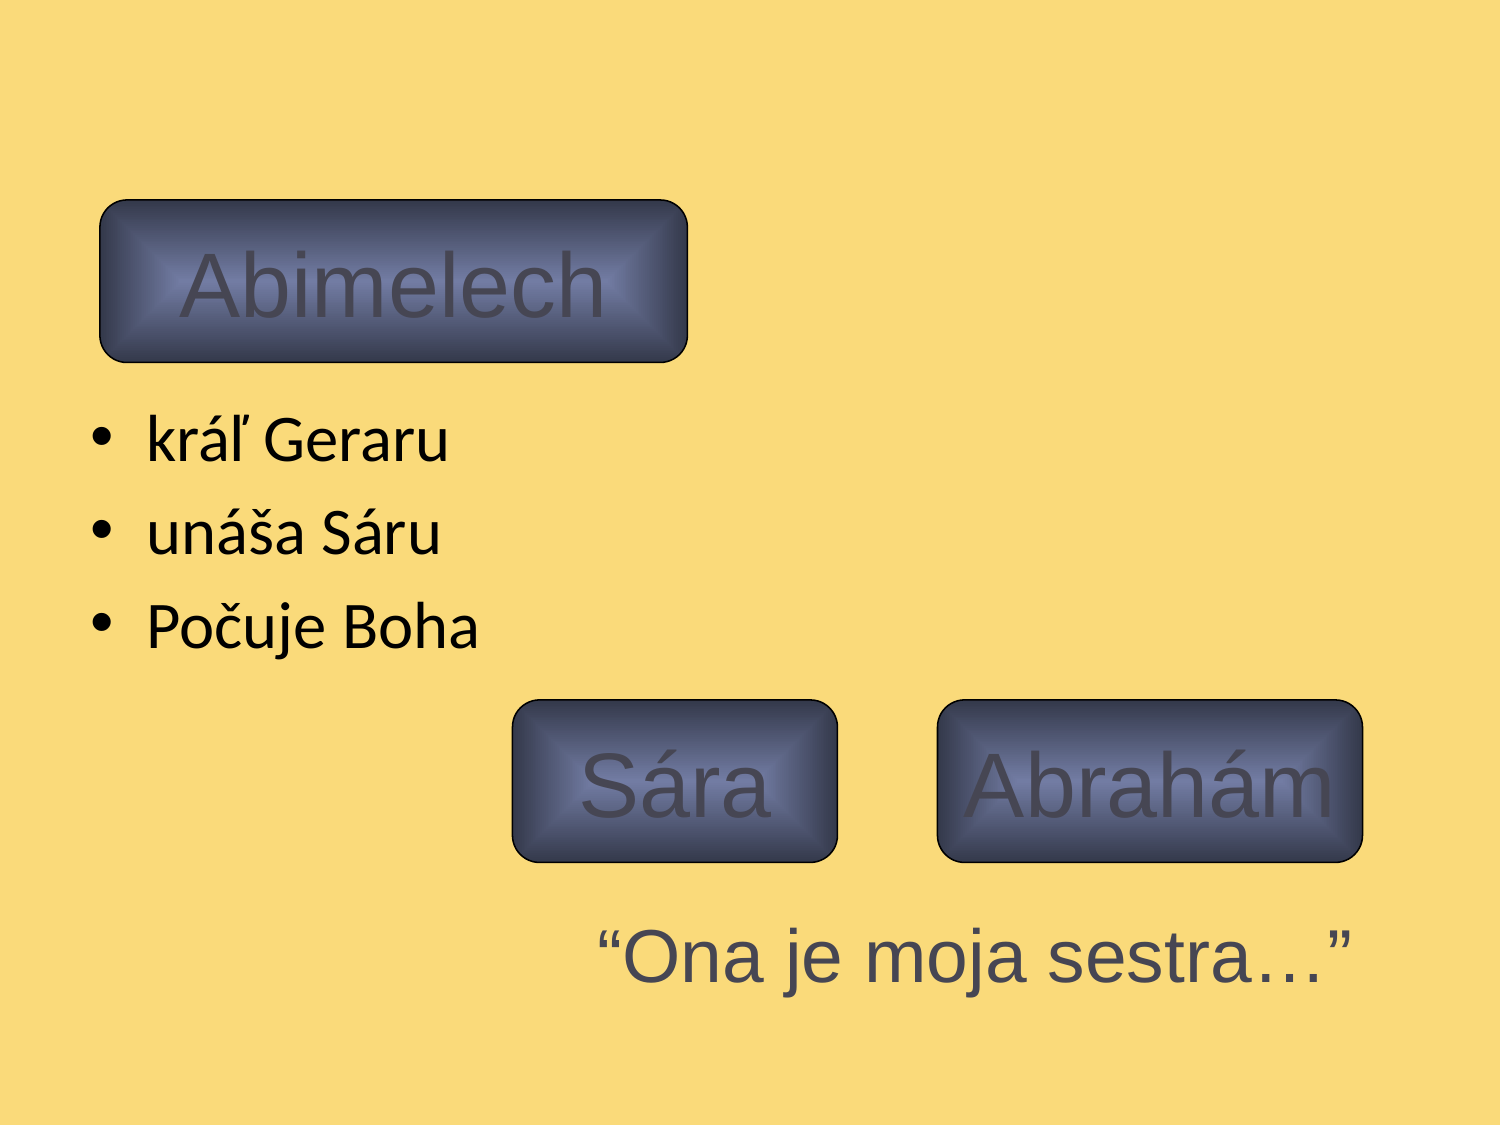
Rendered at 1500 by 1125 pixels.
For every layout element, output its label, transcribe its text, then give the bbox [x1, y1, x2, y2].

text_box “Ona je moja sestra…” [524, 899, 1425, 1005]
text_box Abrahám [937, 699, 1363, 863]
text_box Abimelech [99, 199, 688, 363]
list kráľ Geraru unáša Sáru Počuje Boha [75, 387, 713, 738]
text_box Sára [512, 699, 838, 863]
